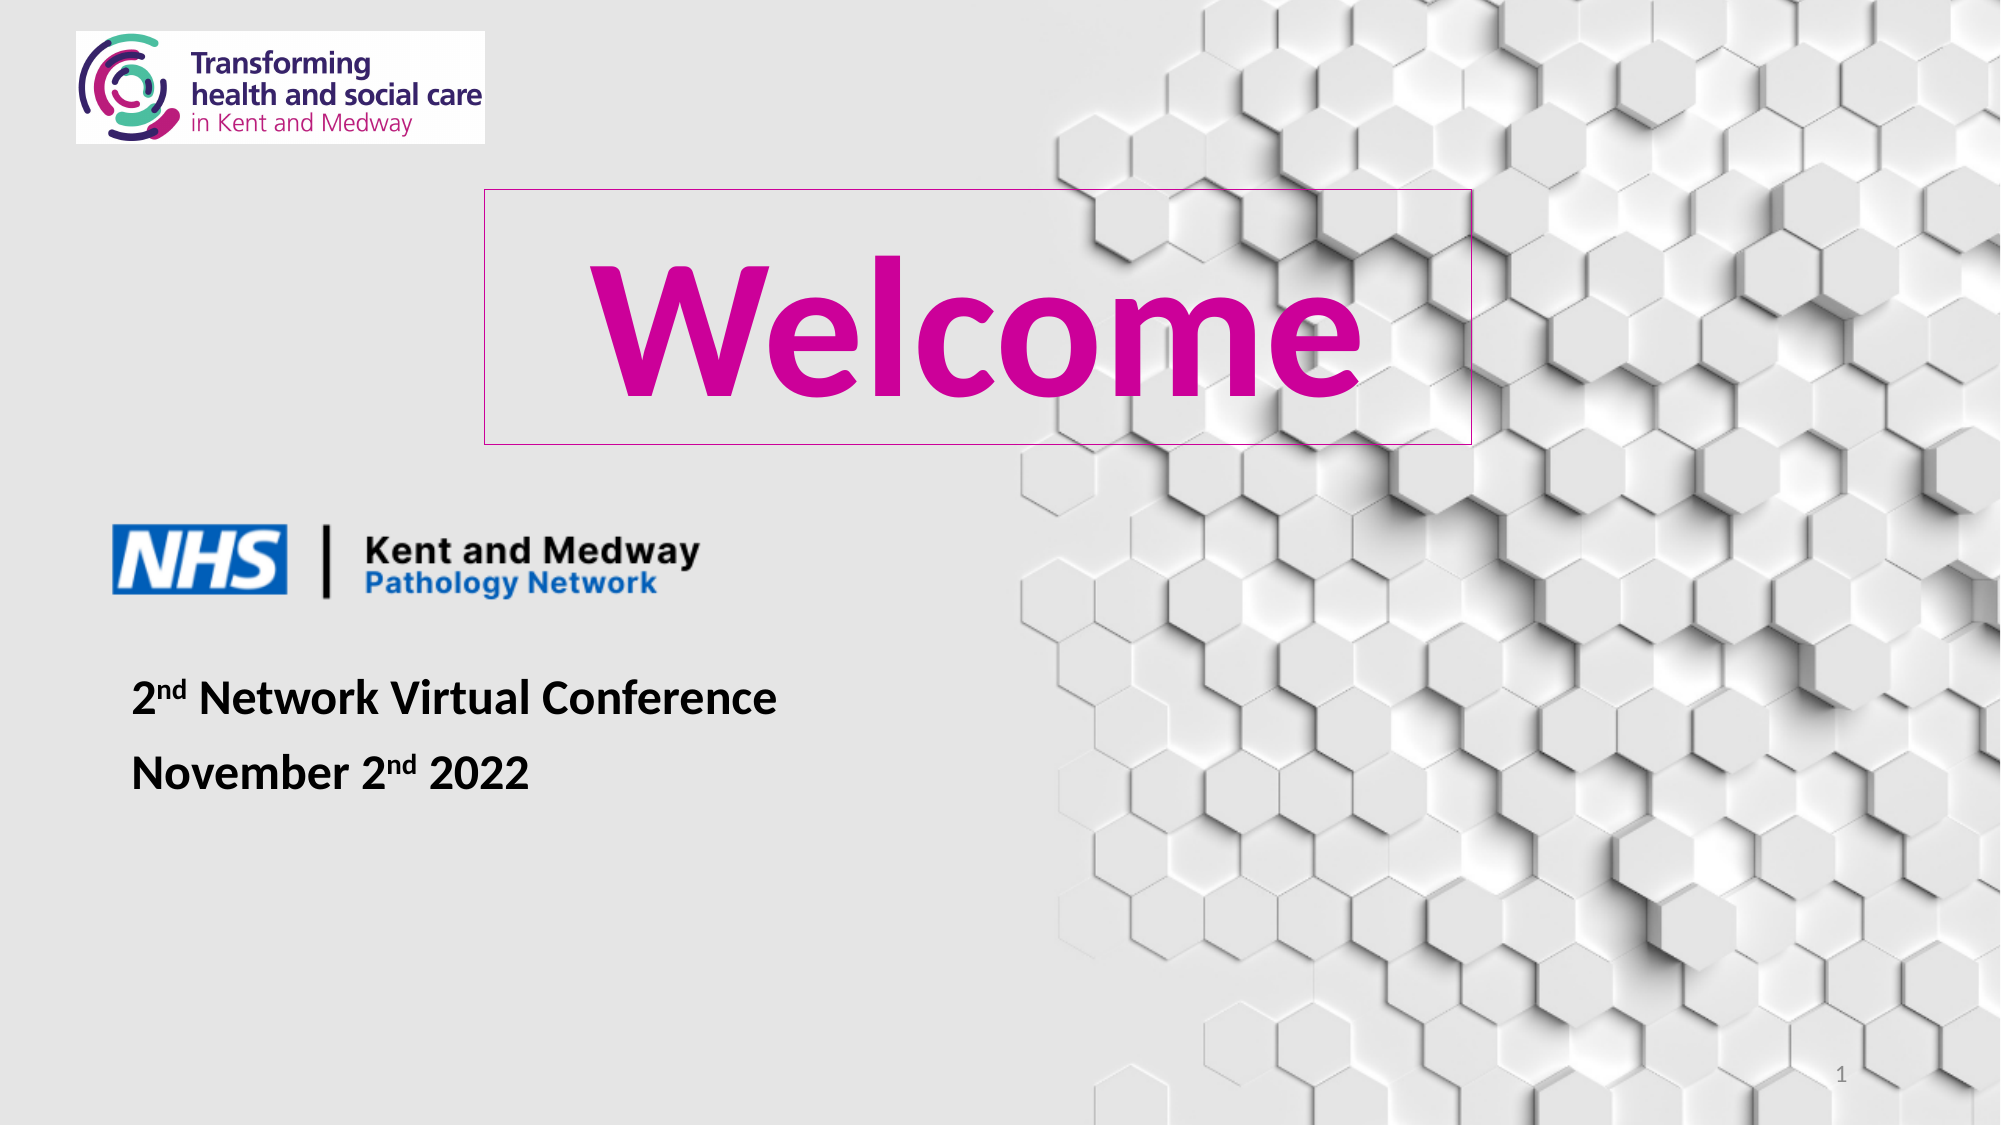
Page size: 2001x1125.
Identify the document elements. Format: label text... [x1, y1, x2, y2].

text_box Welcome [484, 189, 1472, 445]
picture [0, 0, 2001, 1125]
slide_number 1 [1412, 1042, 1863, 1103]
subtitle 2nd Network Virtual Conference November 2nd 2022 [116, 664, 1617, 936]
